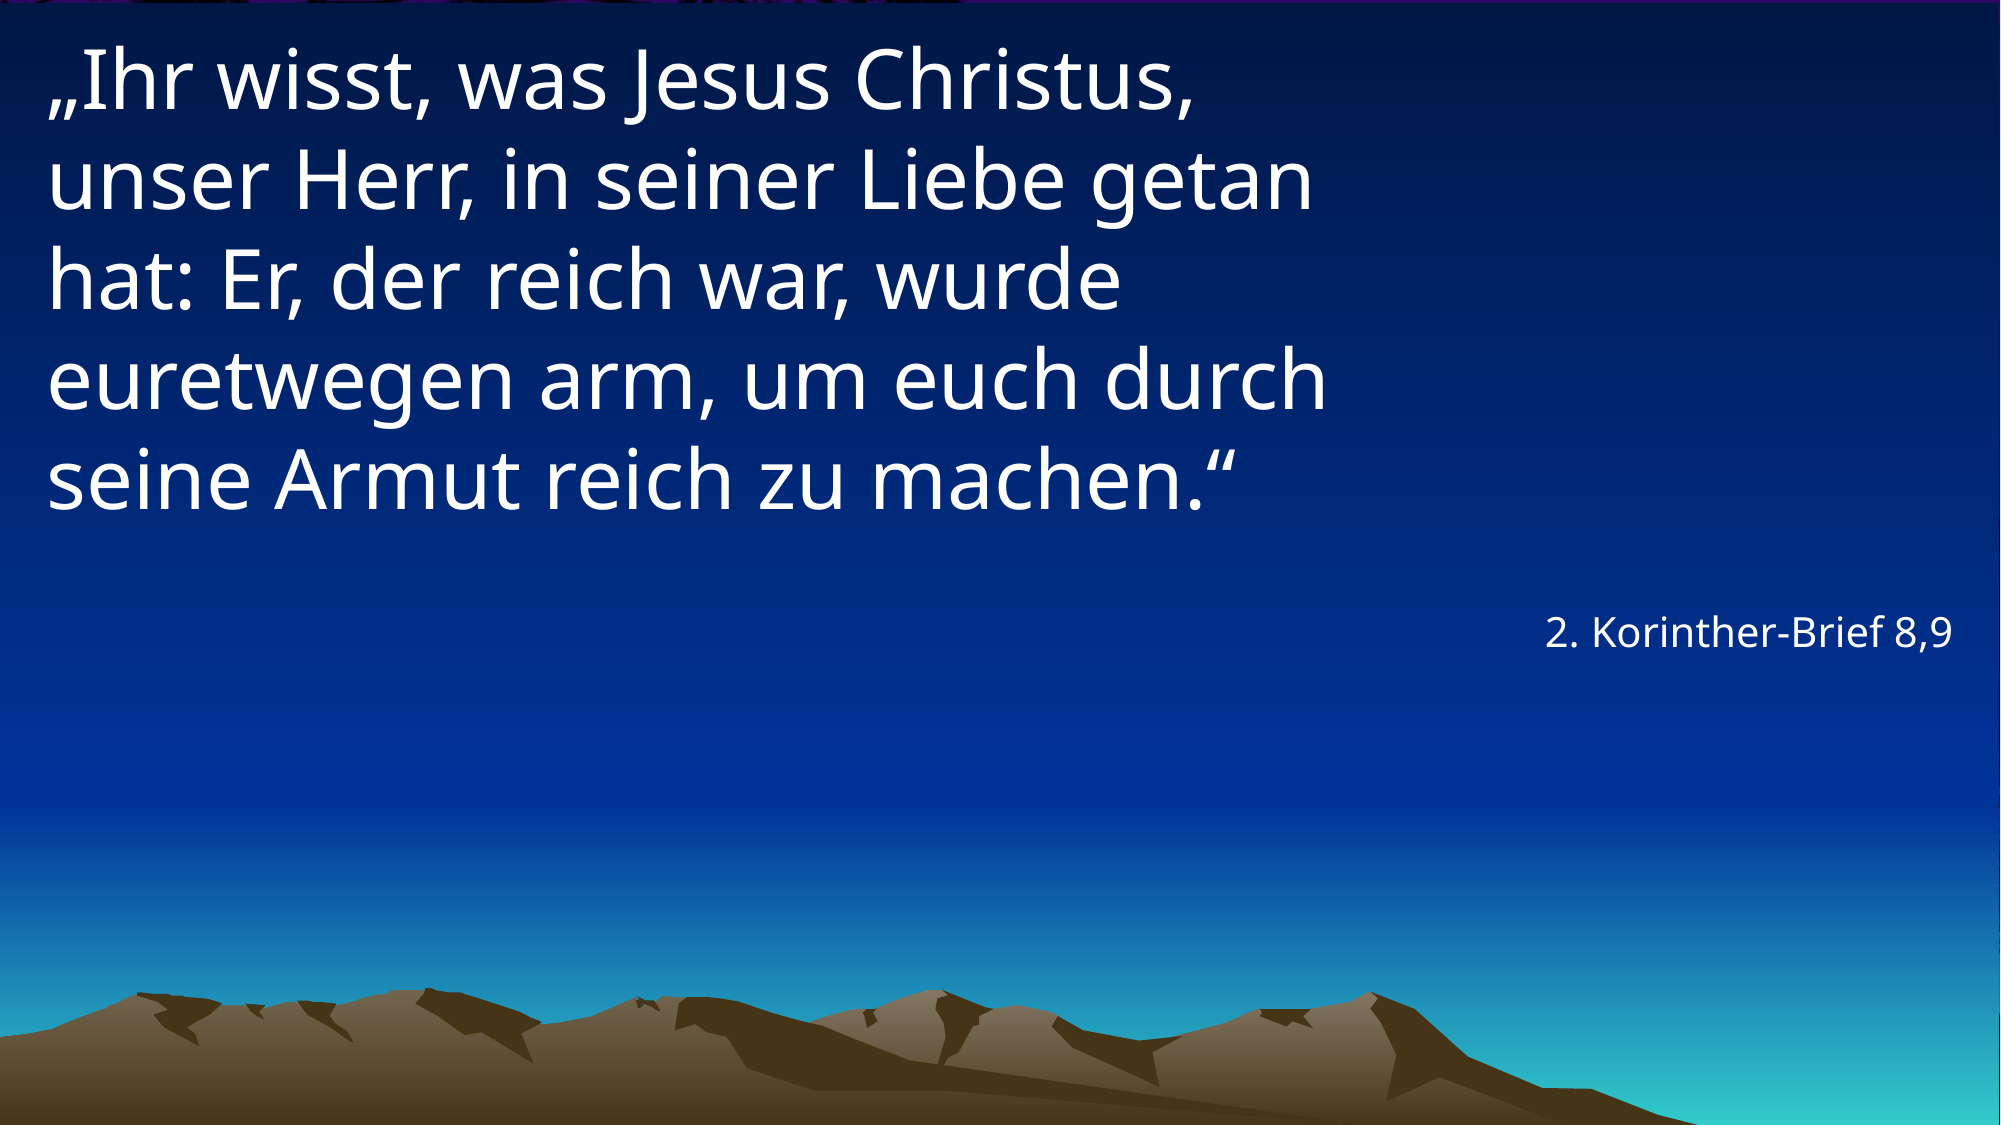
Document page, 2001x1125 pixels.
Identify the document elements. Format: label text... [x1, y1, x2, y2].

subtitle 2. Korinther-Brief 8,9 [1283, 597, 1969, 1125]
title „Ihr wisst, was Jesus Christus, unser Herr, in seiner Liebe getan hat: Er, der reich war, wurde euretwegen arm, um euch durch seine Armut reich zu machen.“ [31, 18, 1390, 534]
picture [0, 0, 2001, 1125]
